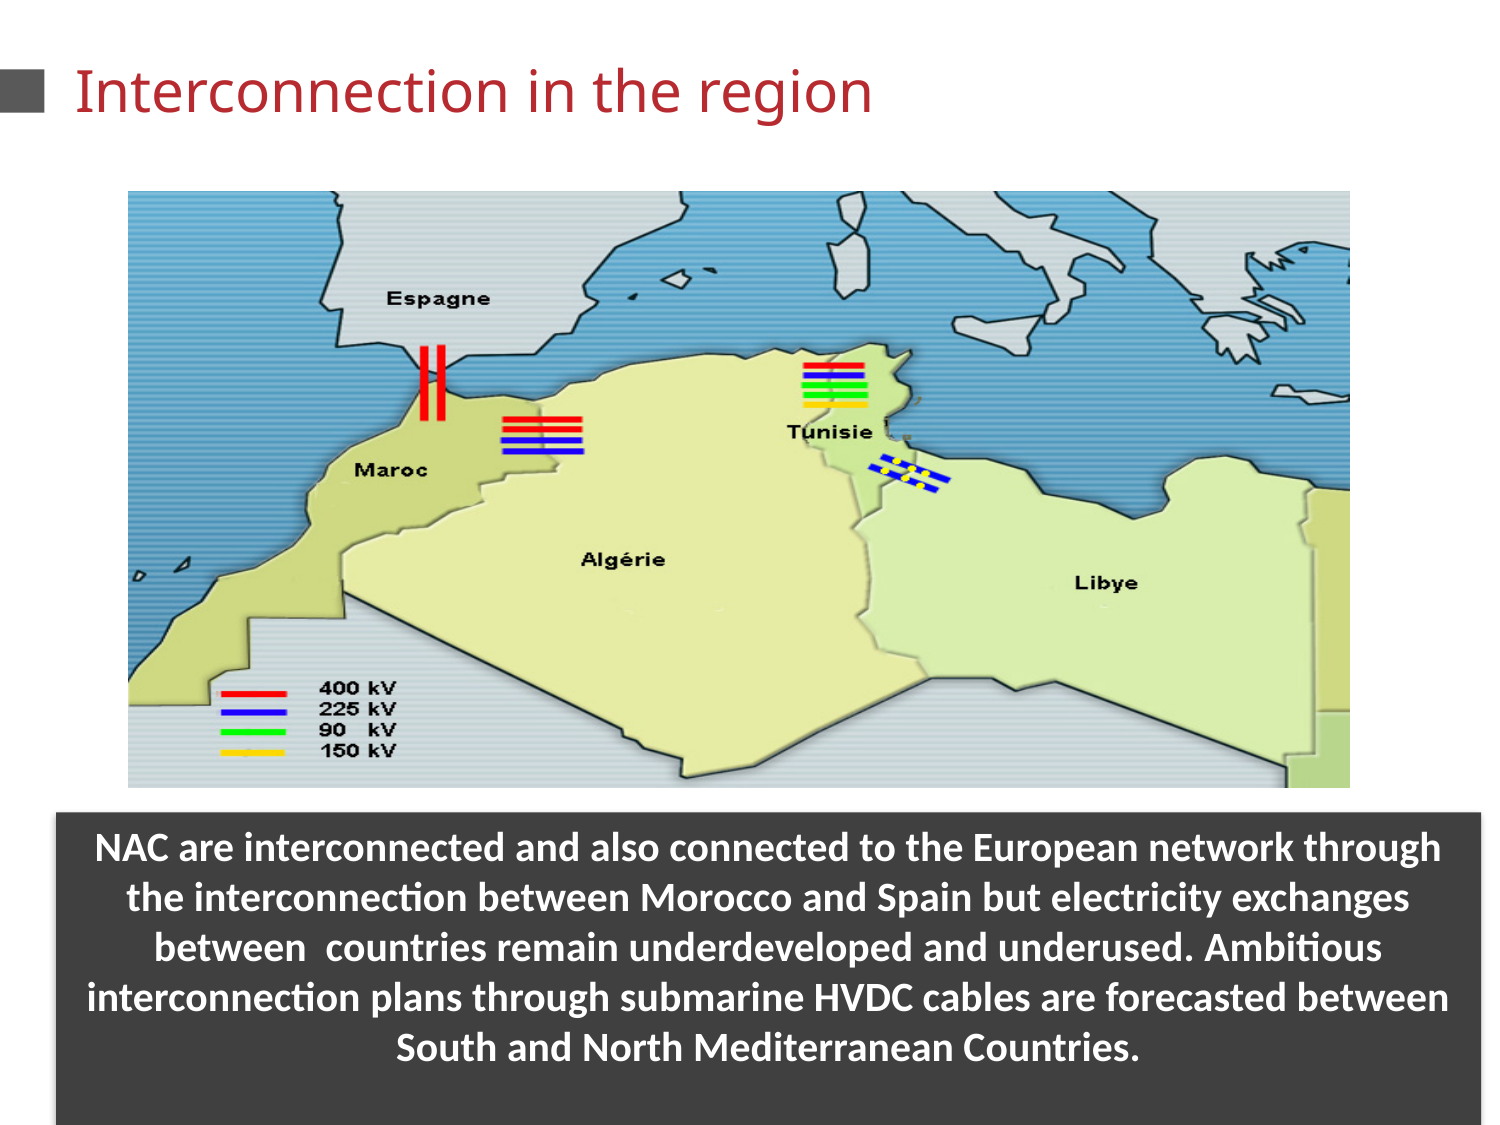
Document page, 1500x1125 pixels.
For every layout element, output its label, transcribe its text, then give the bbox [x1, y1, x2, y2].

text_box NAC are interconnected and also connected to the European network through the interconnection between Morocco and Spain but electricity exchanges between countries remain underdeveloped and underused. Ambitious interconnection plans through submarine HVDC cables are forecasted between South and North Mediterranean Countries. [56, 812, 1482, 1125]
picture [127, 191, 1351, 788]
title Interconnection in the region [75, 46, 1425, 192]
